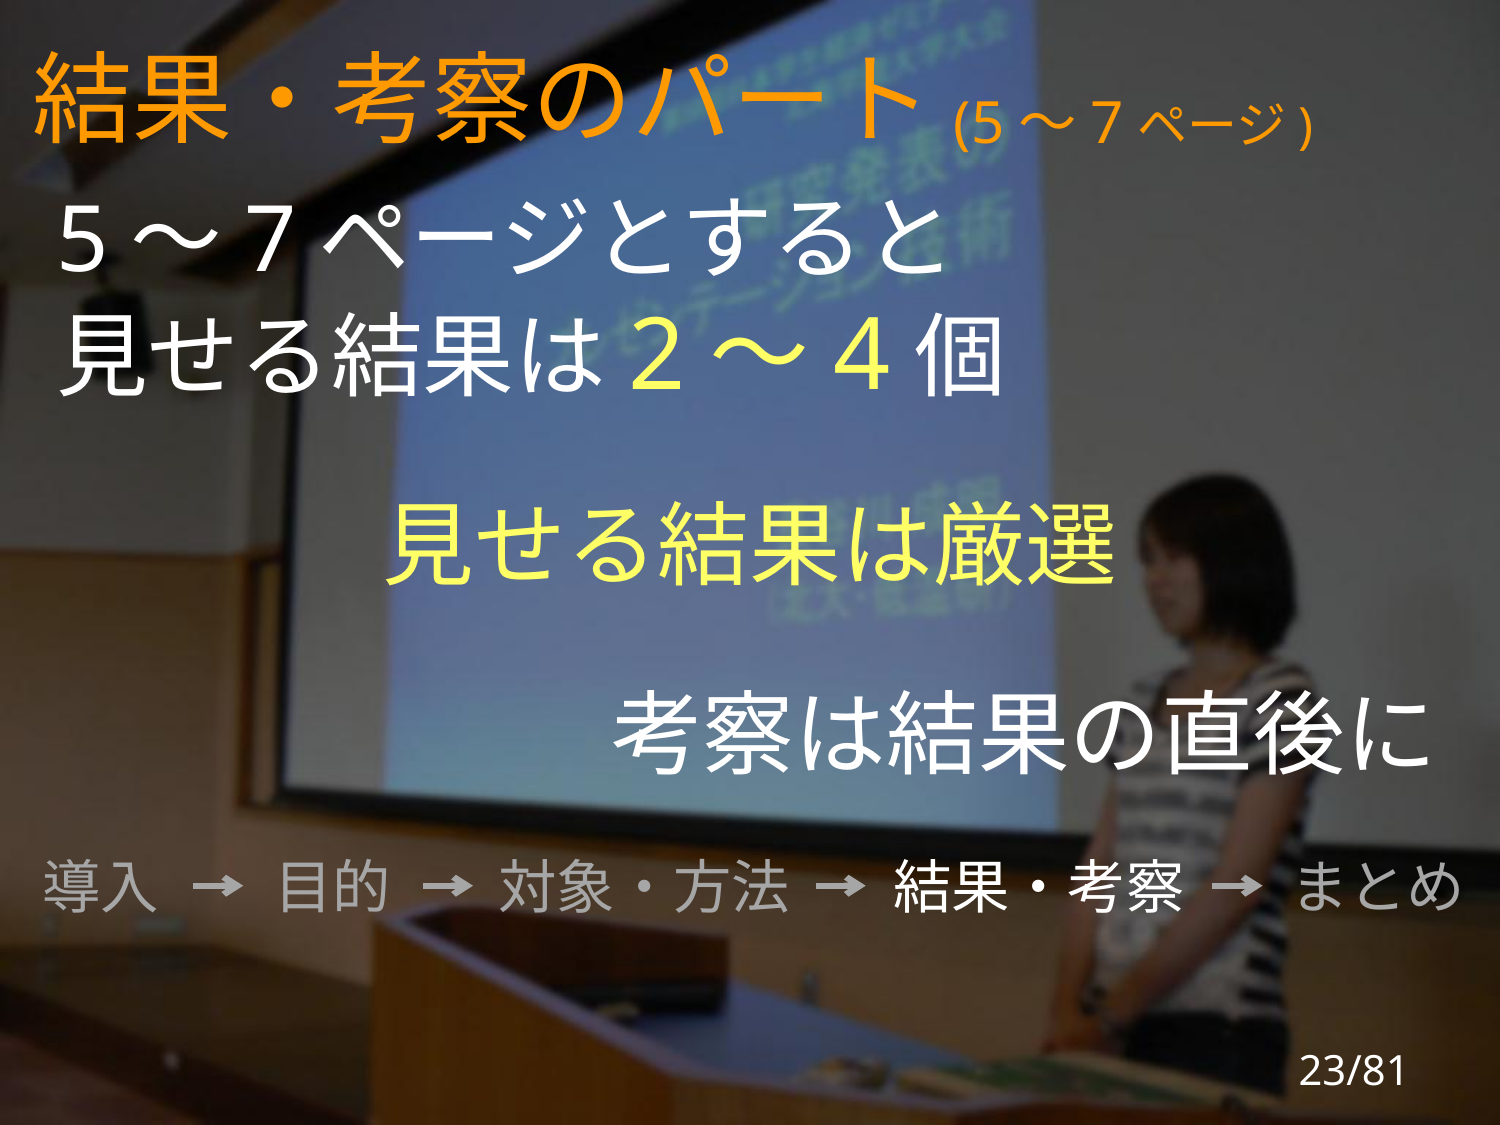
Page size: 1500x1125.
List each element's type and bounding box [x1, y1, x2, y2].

text_box [14, 842, 1486, 929]
picture [0, 0, 1500, 1125]
